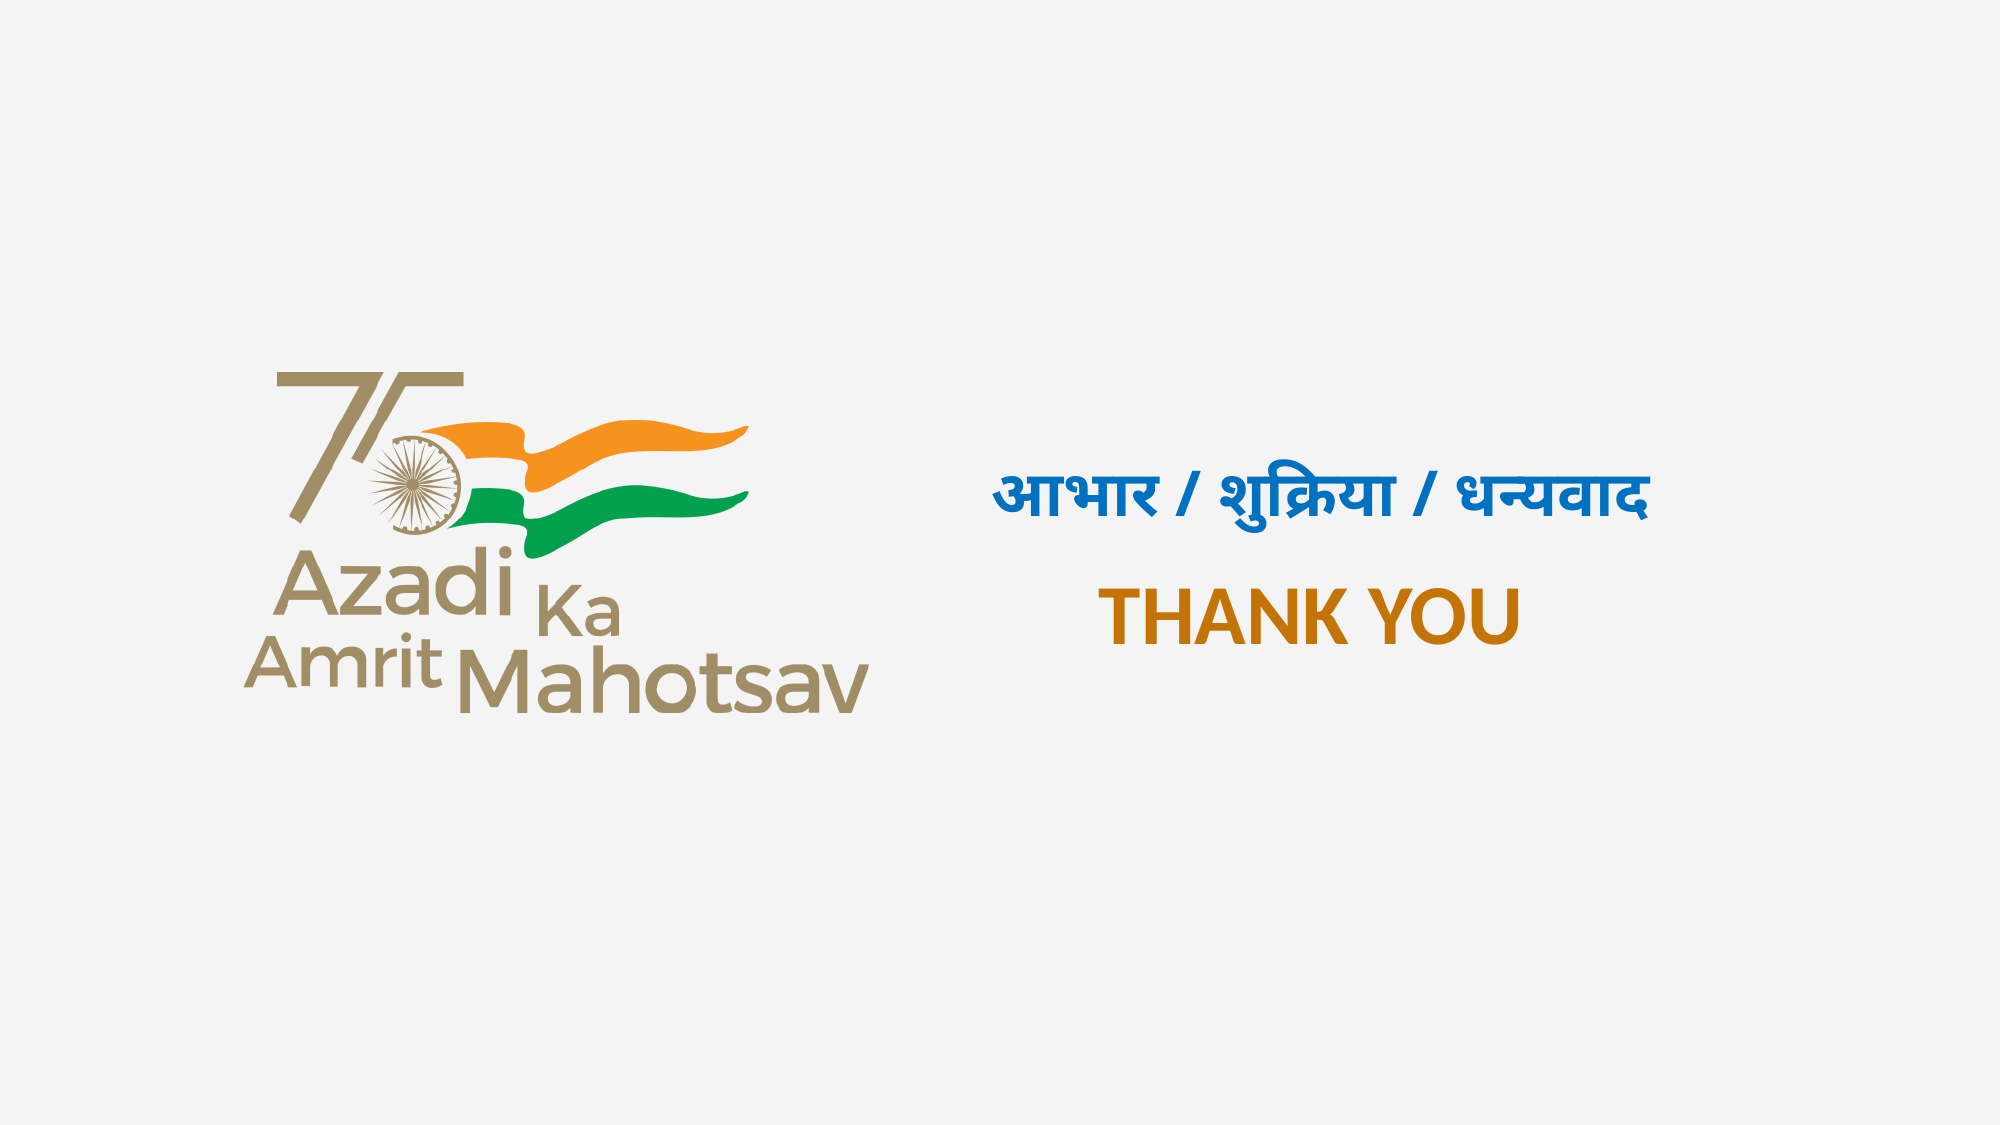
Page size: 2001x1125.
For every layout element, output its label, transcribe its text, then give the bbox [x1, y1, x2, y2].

picture [243, 372, 869, 713]
title आभार / शुक्रिया / धन्यवाद THANK YOU [869, 453, 1894, 672]
